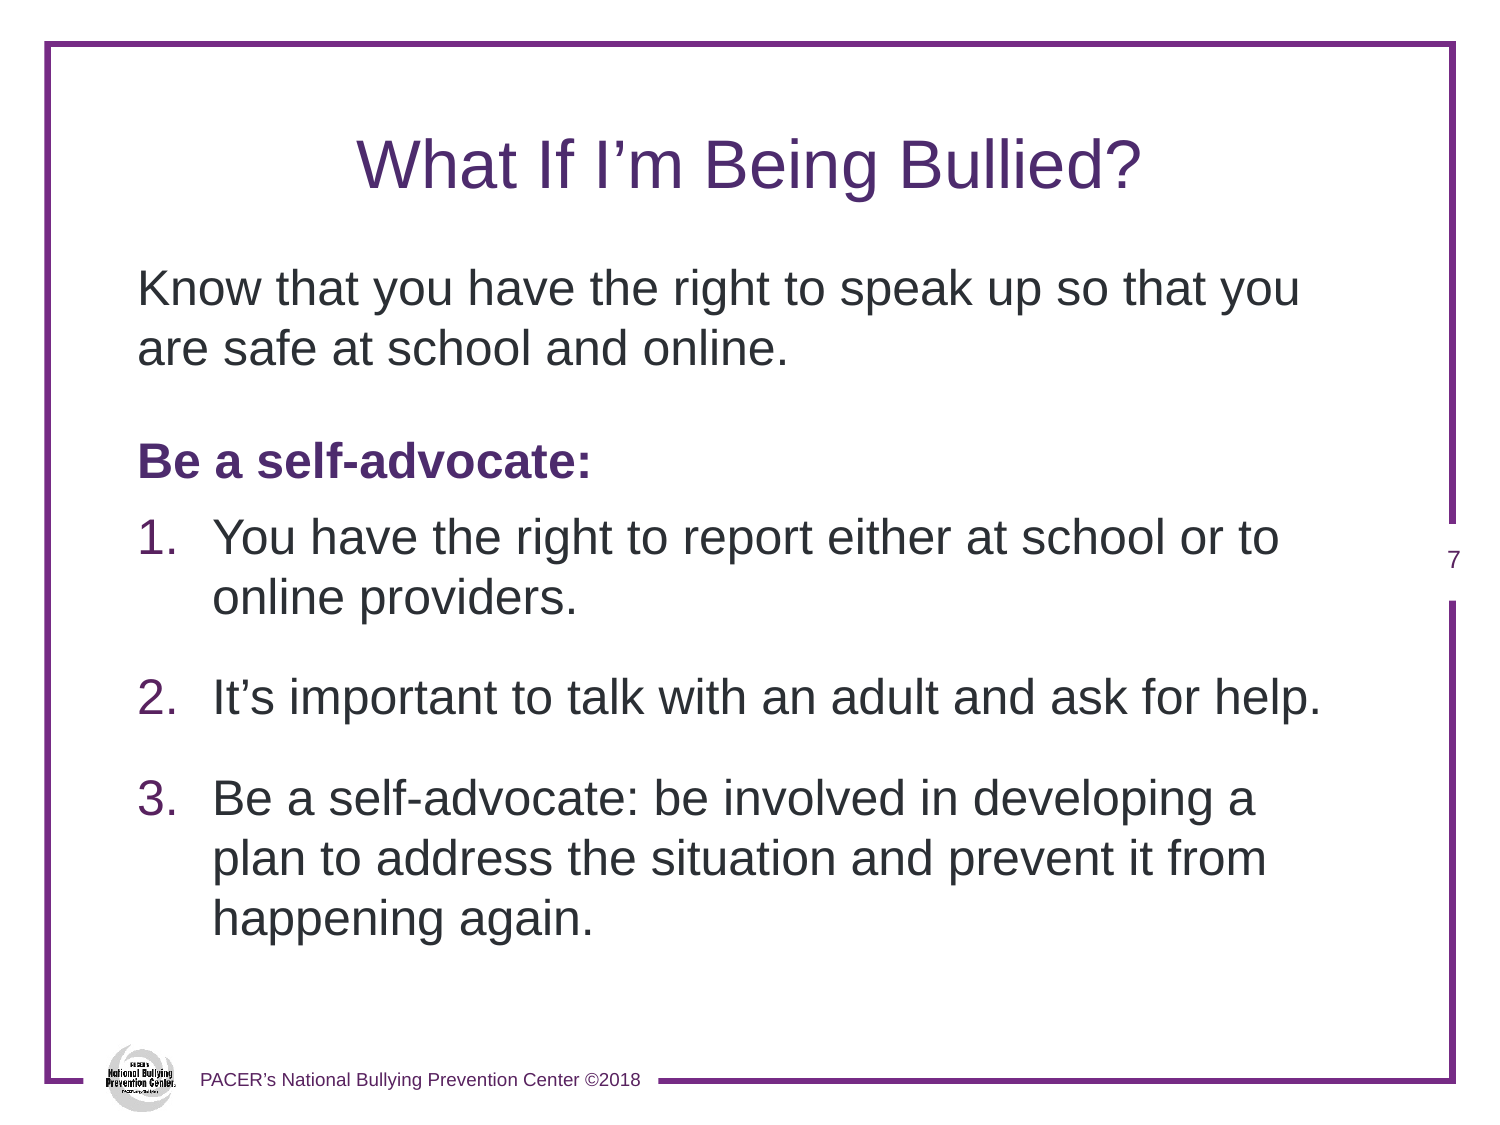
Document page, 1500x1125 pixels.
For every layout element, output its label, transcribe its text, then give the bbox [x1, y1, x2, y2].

list Know that you have the right to speak up so that you are safe at school and online. Be a self-advocate: You have the right to report either at school or to online providers. It’s important to talk with an adult and ask for help. Be a self-advocate: be involved in developing a plan to address the situation and prevent it from happening again. [122, 248, 1351, 990]
picture [106, 1044, 176, 1112]
footer PACER’s National Bullying Prevention Center ©2018 [185, 1049, 974, 1110]
title What If I’m Being Bullied? [103, 121, 1397, 262]
slide_number 6 [1404, 519, 1500, 597]
